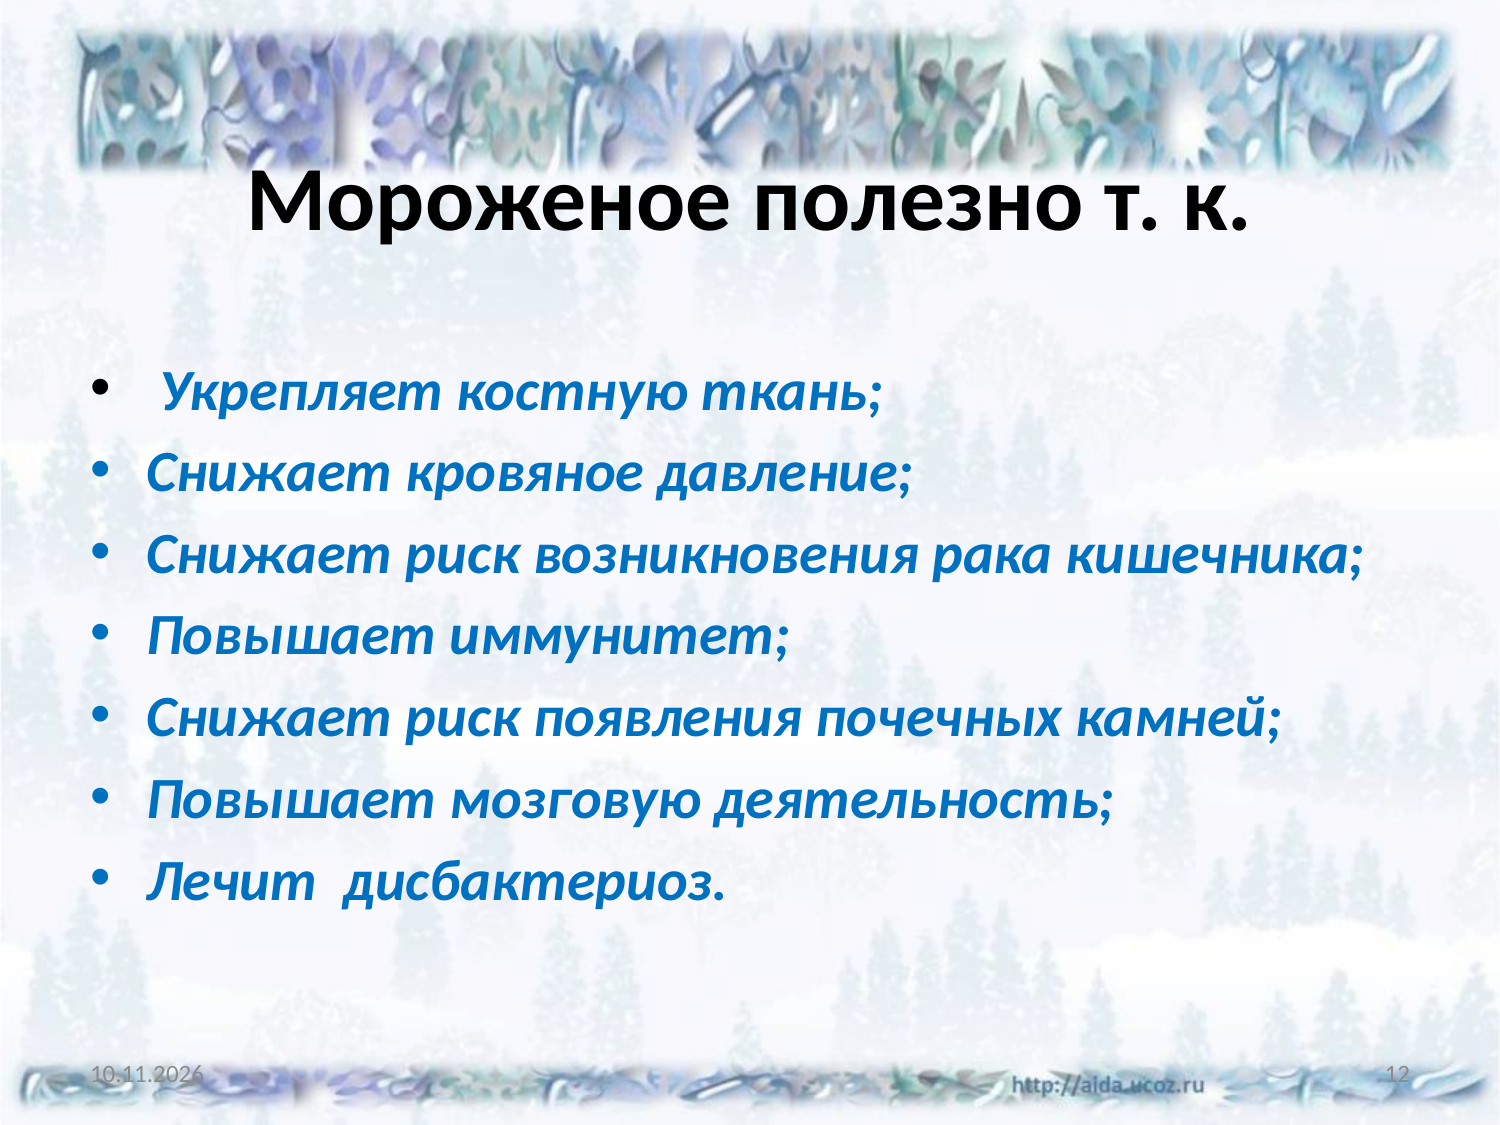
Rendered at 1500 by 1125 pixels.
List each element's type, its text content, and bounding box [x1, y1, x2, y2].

title Мороженое полезно т. к. [74, 44, 1426, 233]
slide_number 12 [1074, 1042, 1425, 1103]
list Укрепляет костную ткань; Снижает кровяное давление; Снижает риск возникновения рака кишечника; Повышает иммунитет; Снижает риск появления почечных камней; Повышает мозговую деятельность; Лечит дисбактериоз. [74, 262, 1426, 1006]
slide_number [75, 1042, 425, 1103]
